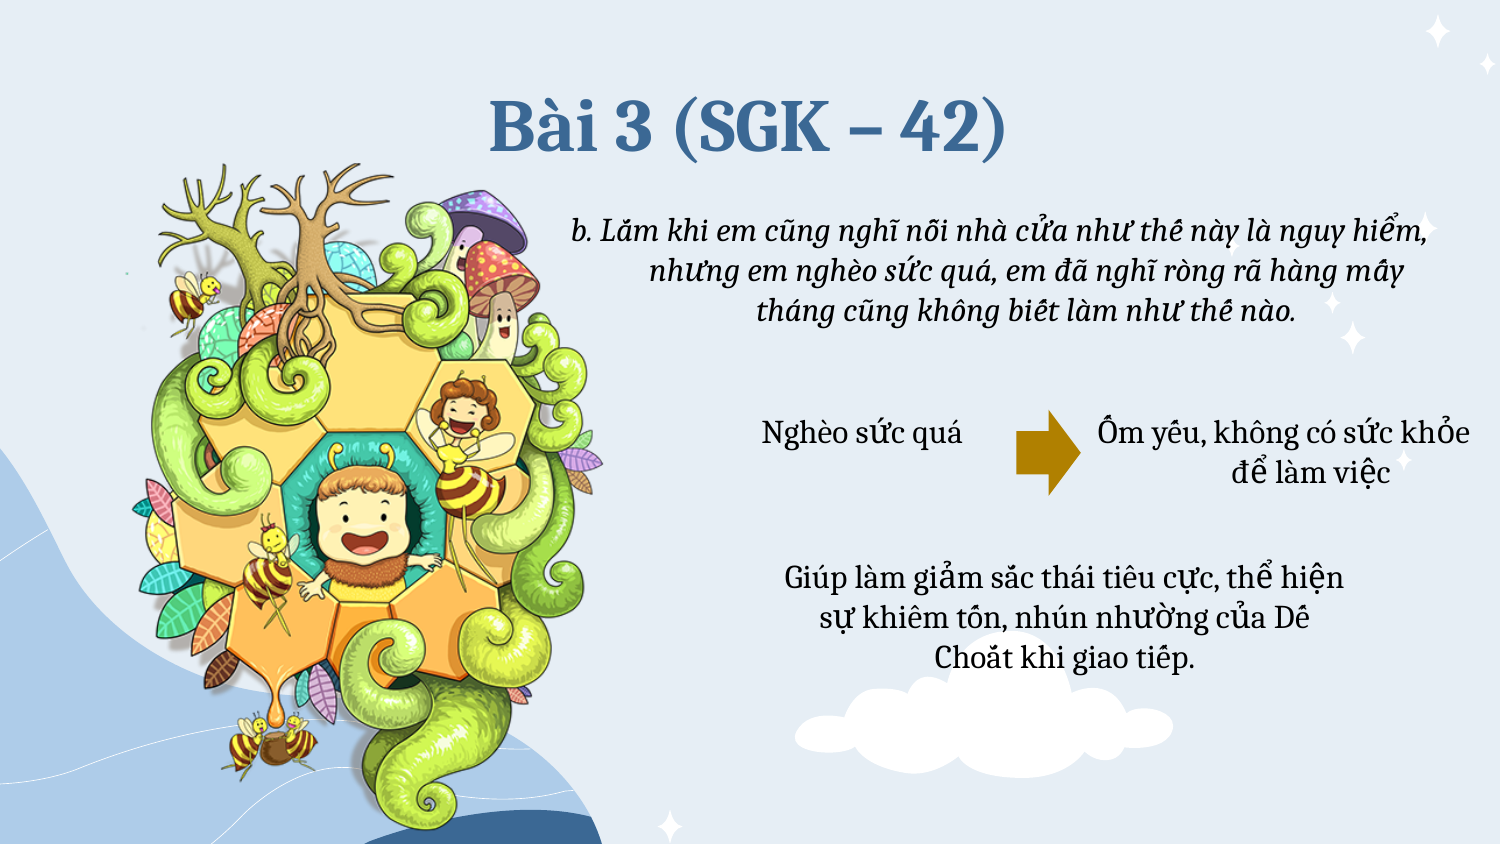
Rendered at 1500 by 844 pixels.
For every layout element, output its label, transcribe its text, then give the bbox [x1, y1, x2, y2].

title Bài 3 (SGK – 42) [116, 72, 1383, 167]
picture [16, 119, 715, 844]
text_box [1014, 407, 1083, 498]
subtitle Ốm yếu, không có sức khỏe để làm việc [1071, 410, 1477, 542]
subtitle Nghèo sức quá [719, 410, 1055, 542]
subtitle b. Lắm khi em cũng nghĩ nỗi nhà cửa như thế này là nguy hiểm, nhưng em nghèo sức quá, em đã nghĩ ròng rã hàng mấy tháng cũng không biết làm như thế nào. [719, 208, 1442, 340]
subtitle Giúp làm giảm sắc thái tiêu cực, thể hiện sự khiêm tốn, nhún nhường của Dế Choắt khi giao tiếp. [763, 555, 1345, 688]
